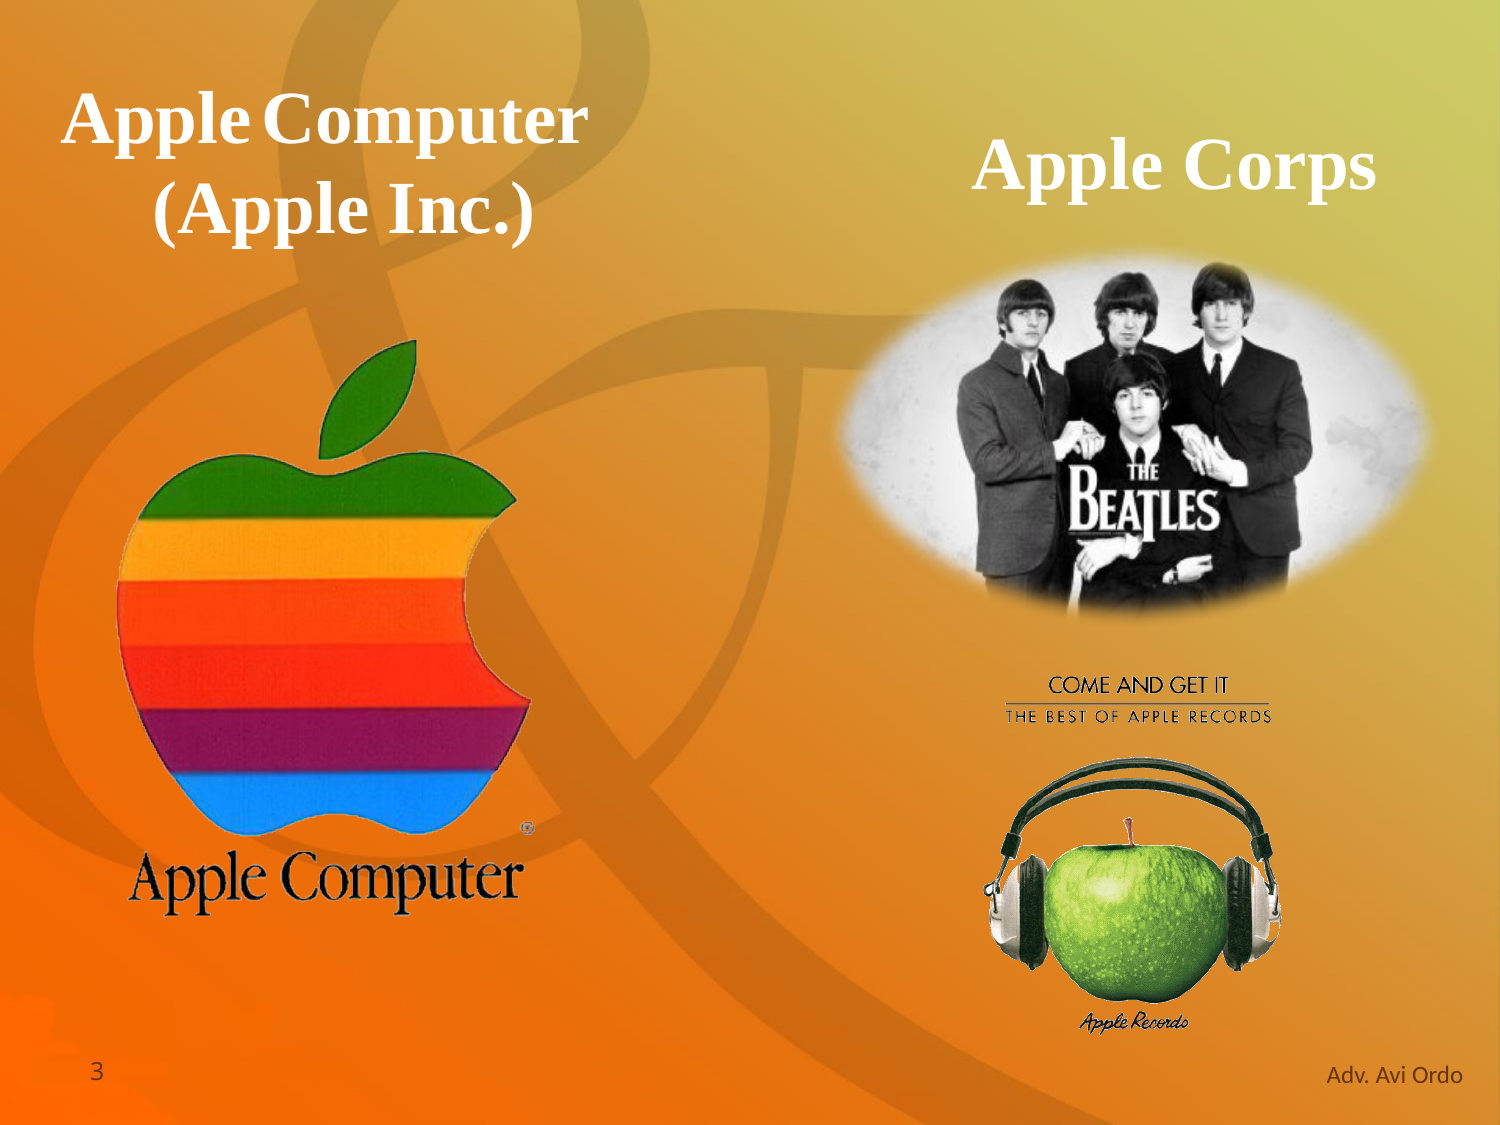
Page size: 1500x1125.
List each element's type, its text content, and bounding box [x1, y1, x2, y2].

text_box Apple Computer (Apple Inc.) [45, 61, 606, 257]
footer Adv. Avi Ordo [1304, 1043, 1487, 1104]
text_box Apple Corps [956, 106, 1393, 212]
slide_number 3 [75, 1042, 425, 1103]
picture [0, 0, 1500, 1125]
